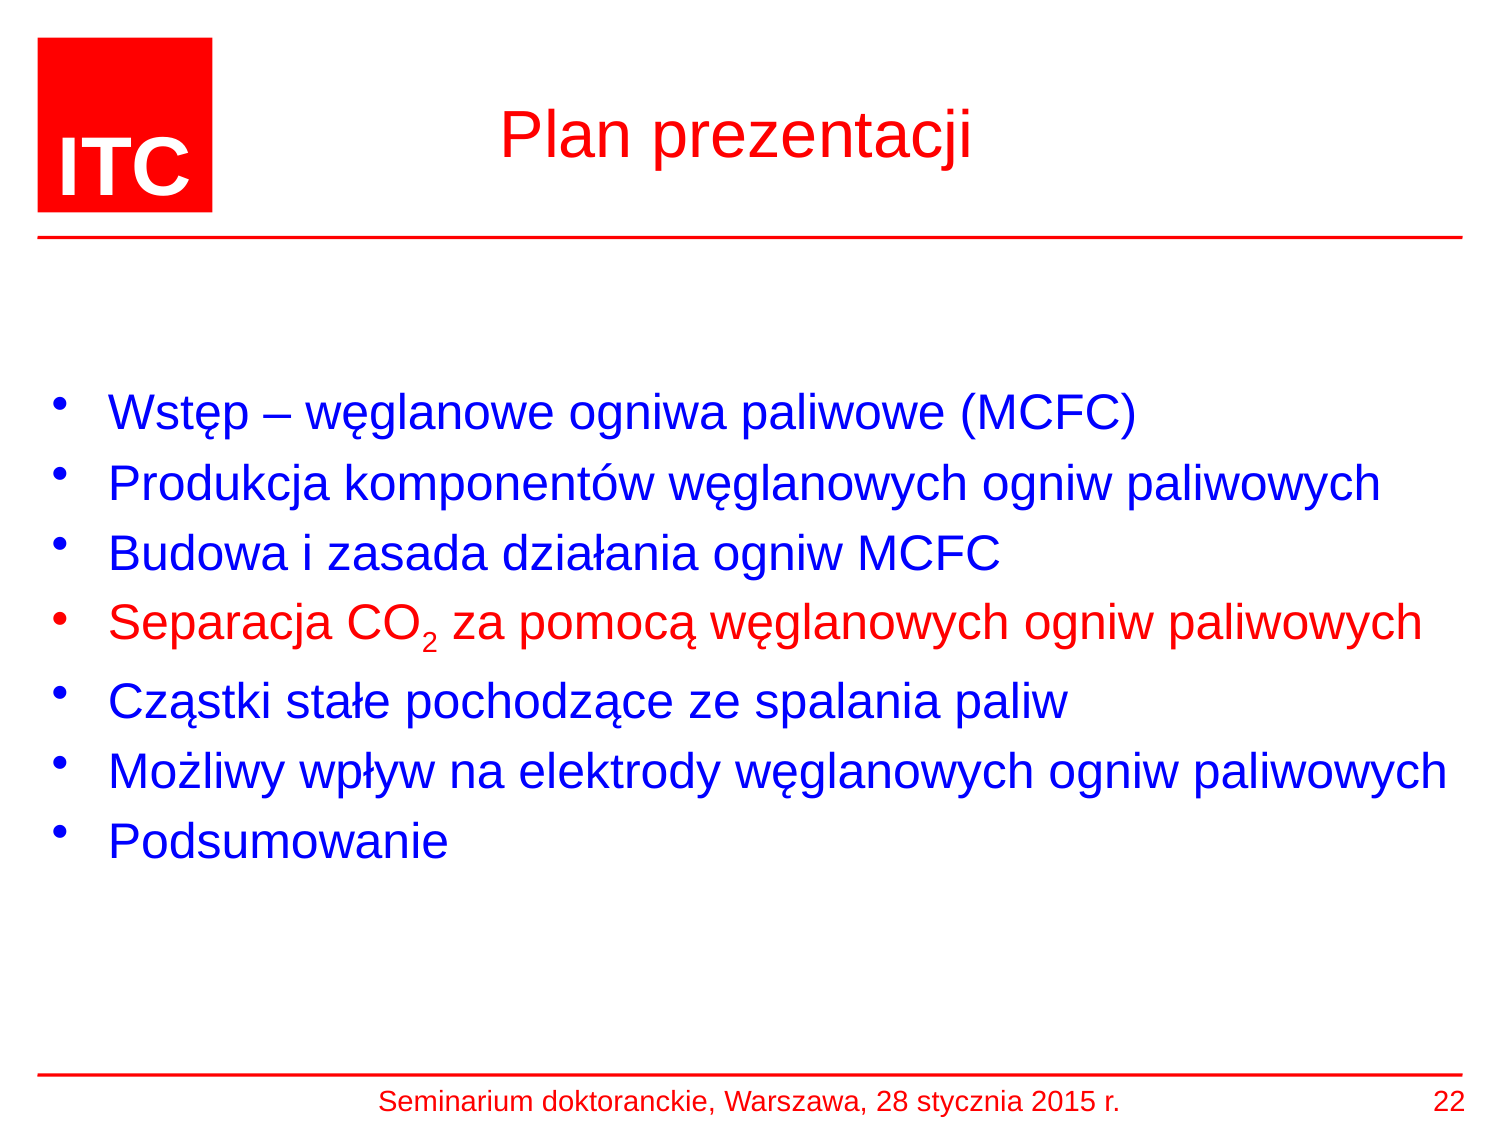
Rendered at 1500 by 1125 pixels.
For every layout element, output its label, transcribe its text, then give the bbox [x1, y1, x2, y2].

title Plan prezentacji [253, 37, 1221, 225]
list Wstęp – węglanowe ogniwa paliwowe (MCFC) Produkcja komponentów węglanowych ogniw paliwowych Budowa i zasada działania ogniw MCFC Separacja CO2 za pomocą węglanowych ogniw paliwowych Cząstki stałe pochodzące ze spalania paliw Możliwy wpływ na elektrody węglanowych ogniw paliwowych Podsumowanie [36, 372, 1468, 1055]
slide_number 22 [1412, 1074, 1481, 1125]
footer Seminarium doktoranckie, Warszawa, 28 stycznia 2015 r. [189, 1074, 1311, 1125]
